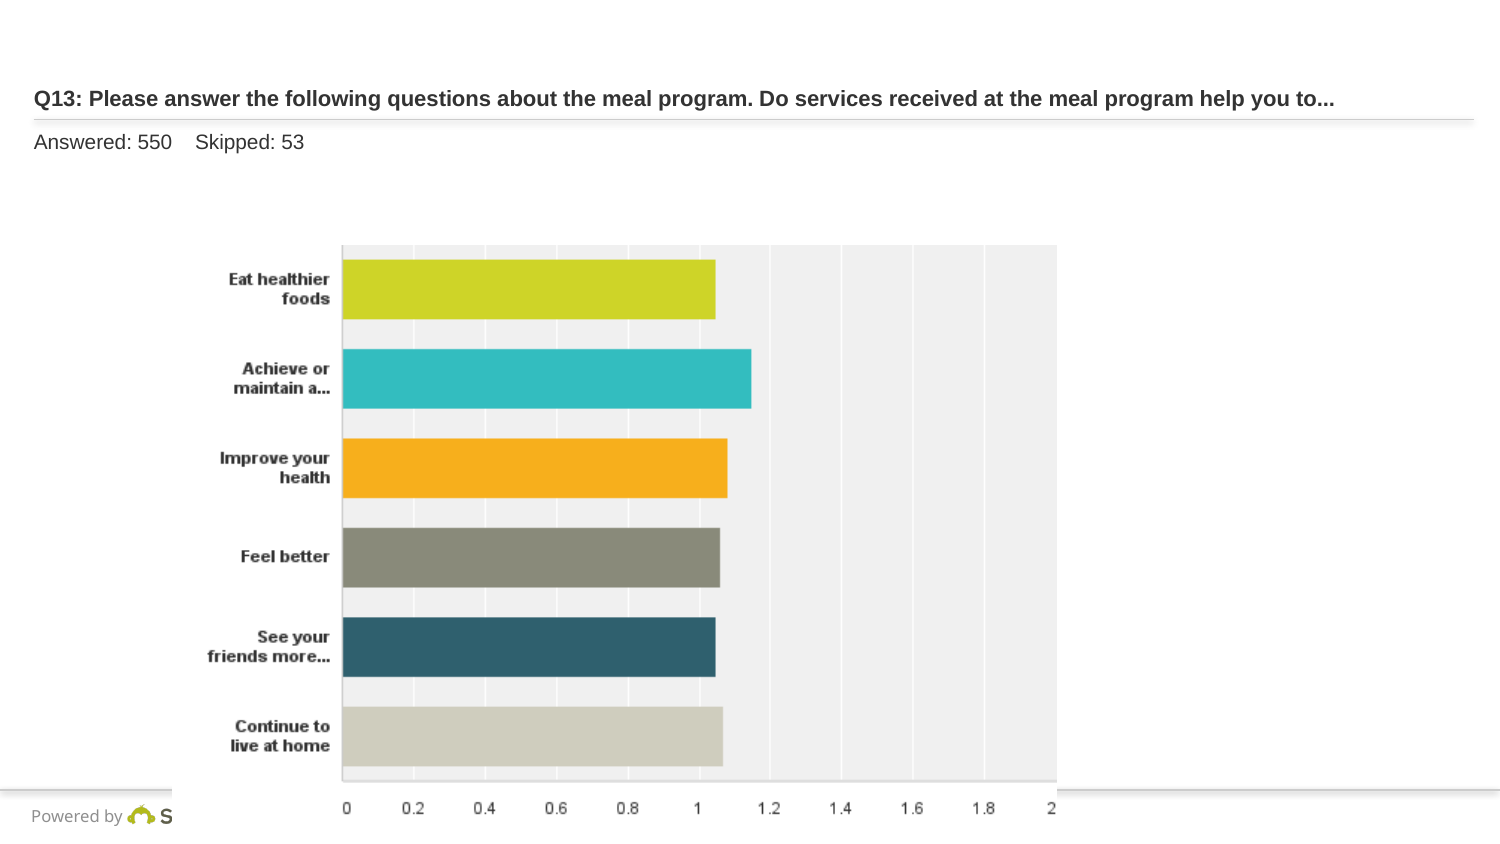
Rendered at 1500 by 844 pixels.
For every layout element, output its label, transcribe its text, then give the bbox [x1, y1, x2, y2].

picture [171, 245, 1057, 844]
title Q13: Please answer the following questions about the meal program. Do services received at the meal program help you to... [18, 54, 1369, 119]
list Answered: 550 Skipped: 53 [18, 120, 894, 162]
